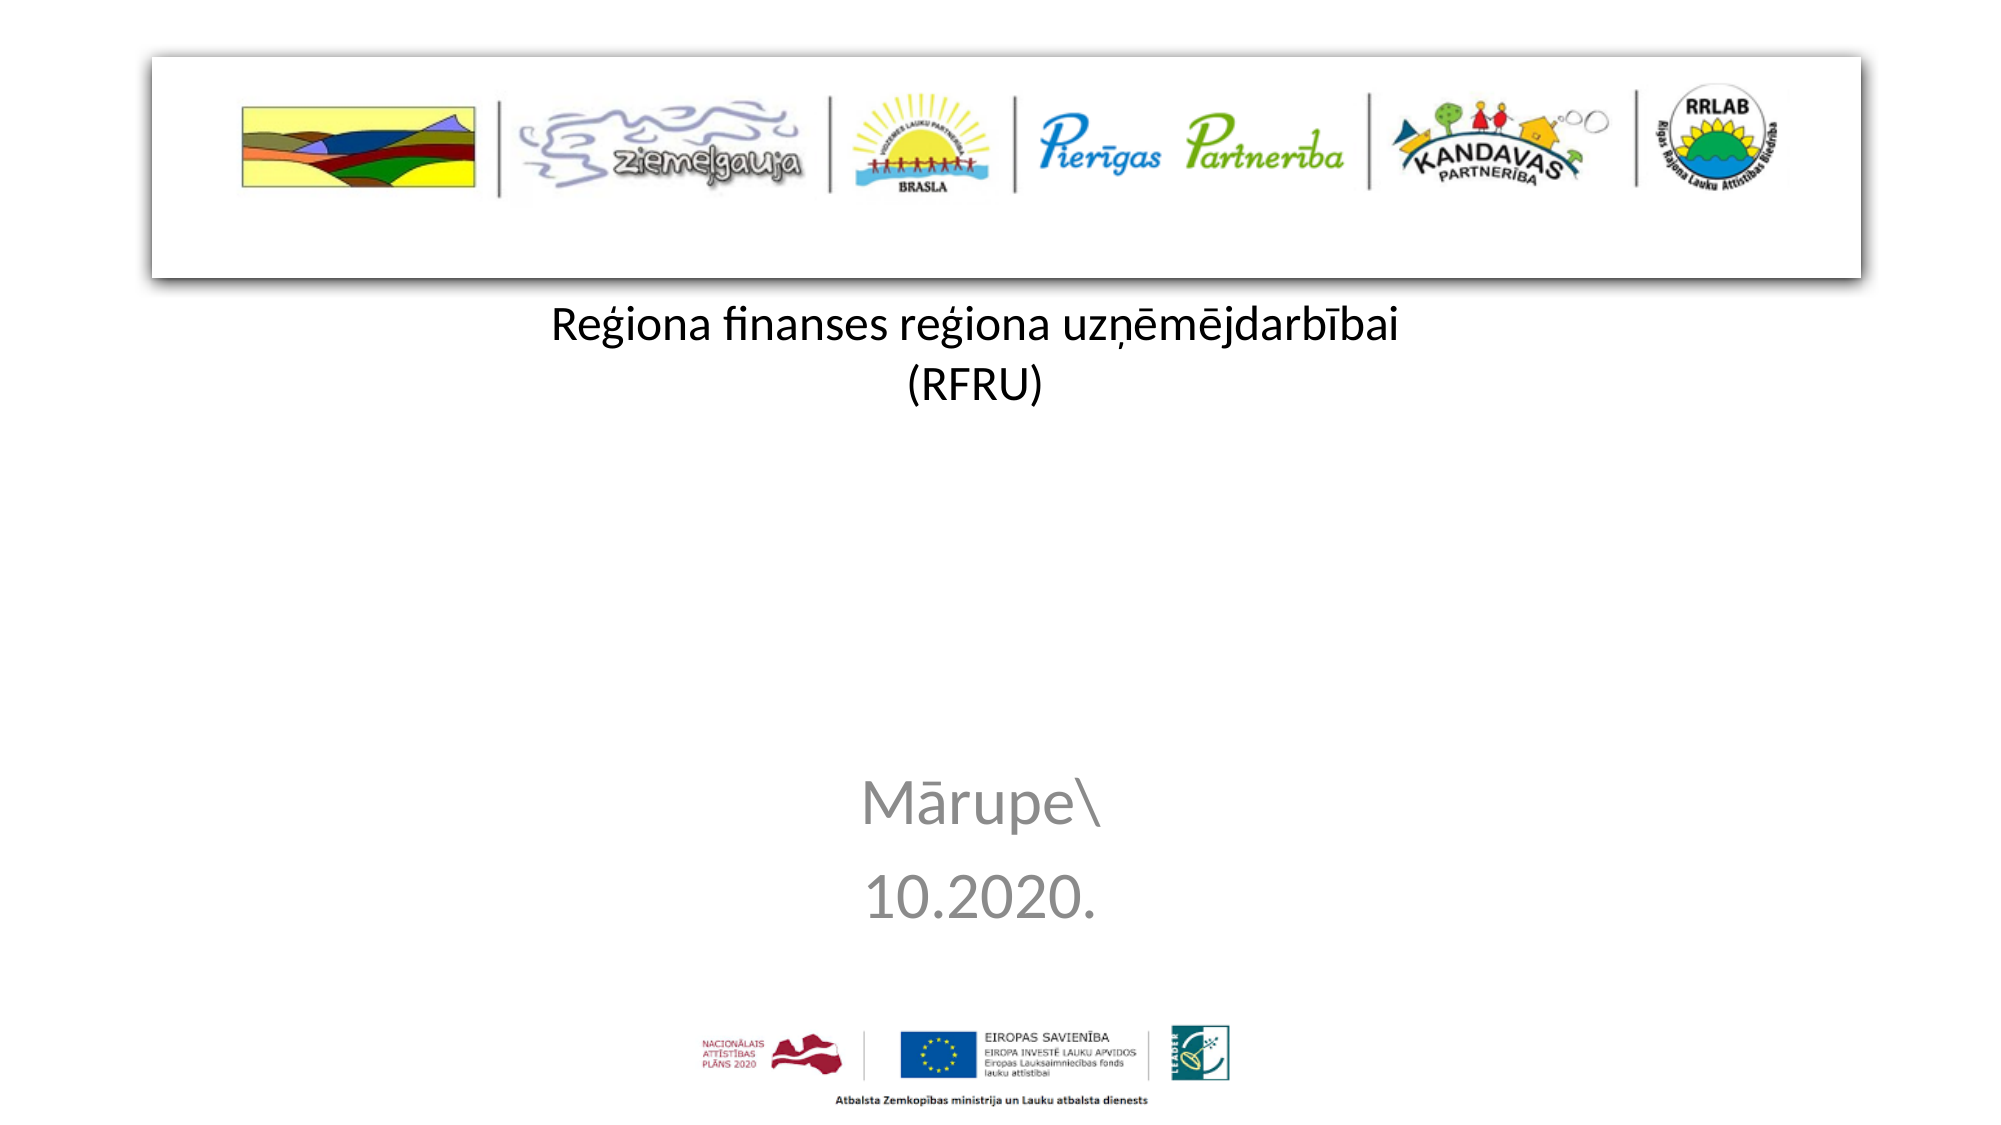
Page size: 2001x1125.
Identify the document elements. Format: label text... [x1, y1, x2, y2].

subtitle Mārupe\ 10.2020. [249, 563, 1712, 936]
title Reģiona finanses reģiona uzņēmējdarbībai (RFRU) [286, 296, 1665, 420]
picture [680, 985, 1258, 1125]
picture [152, 57, 1862, 278]
